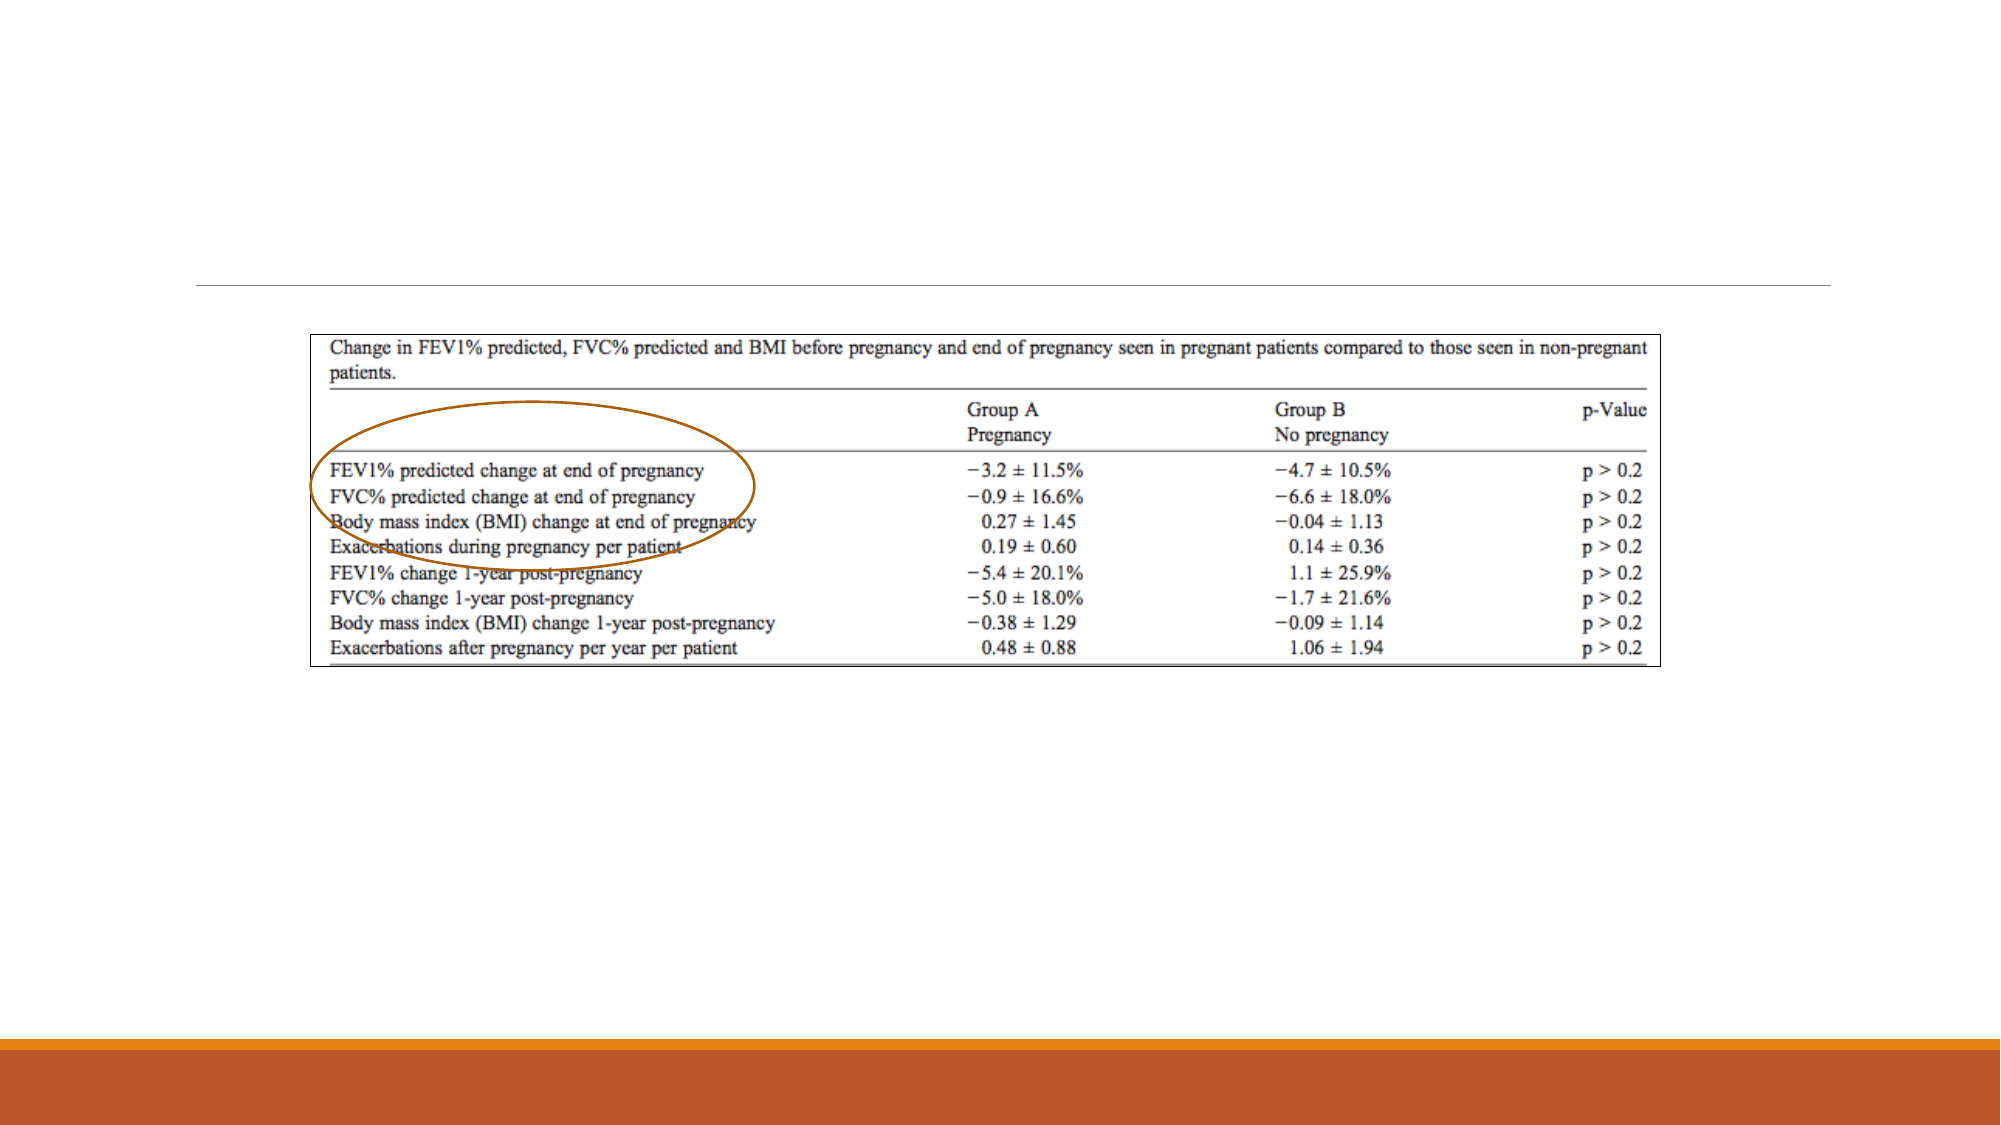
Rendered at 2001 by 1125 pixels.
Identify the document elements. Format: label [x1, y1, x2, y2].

list [180, 302, 1830, 963]
picture [310, 334, 1662, 667]
